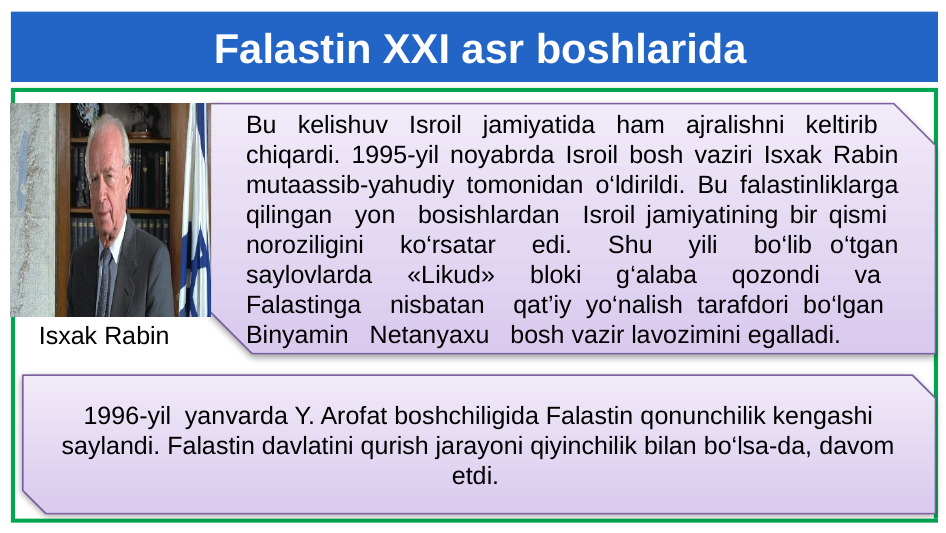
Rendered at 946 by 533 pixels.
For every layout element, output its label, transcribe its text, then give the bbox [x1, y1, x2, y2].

picture [10, 103, 211, 317]
title Falastin XXI asr boshlarida [57, 18, 901, 106]
text_box Isxak Rabin [24, 325, 186, 357]
text_box 1996-yil yanvarda Y. Arofat boshchiligida Falastin qonunchilik kengashi saylandi. Falastin davlatini qurish jarayoni qiyinchilik bilan bo‘lsa-da, davom etdi. [22, 374, 937, 515]
text_box Bu kelishuv Isroil jamiyatida ham ajralishni keltirib chiqardi. 1995-yil noyabrda Isroil bosh vaziri Isxak Rabin mutaassib-yahudiy tomonidan o‘ldirildi. Bu falastinliklarga qilingan yon bosishlardan Isroil jamiyatining bir qismi noroziligini ko‘rsatar edi. Shu yili bo‘lib o‘tgan saylovlarda «Likud» bloki g‘alaba qozondi va Falastinga nisbatan qat’iy yo‘nalish tarafdori bo‘lgan Binyamin Netanyaxu bosh vazir lavozimini egalladi. [211, 102, 937, 355]
